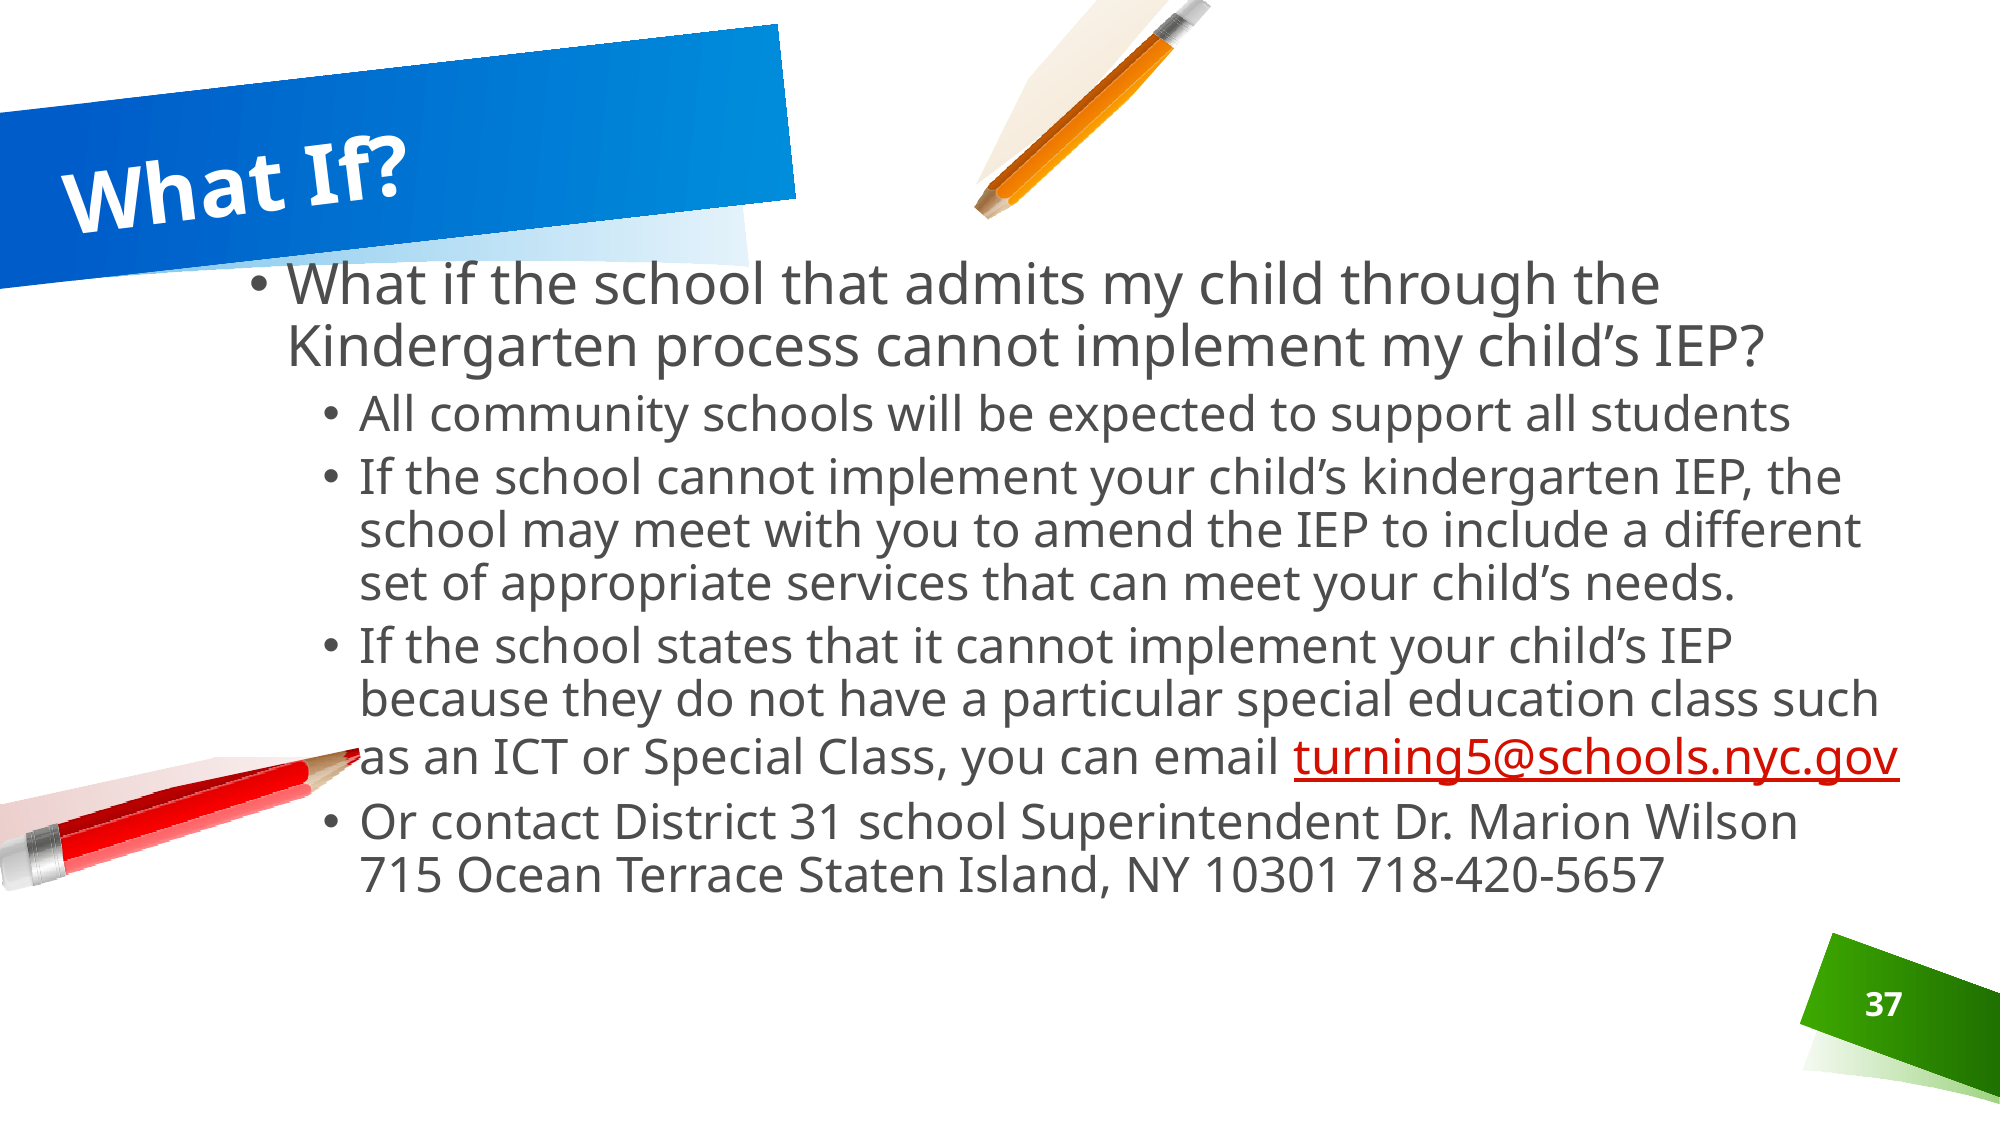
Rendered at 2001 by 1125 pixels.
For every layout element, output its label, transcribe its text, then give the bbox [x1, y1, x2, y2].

list What if the school that admits my child through the Kindergarten process cannot implement my child’s IEP? All community schools will be expected to support all students If the school cannot implement your child’s kindergarten IEP, the school may meet with you to amend the IEP to include a different set of appropriate services that can meet your child’s needs. If the school states that it cannot implement your child’s IEP because they do not have a particular special education class such as an ICT or Special Class, you can email turning5@schools.nyc.gov Or contact District 31 school Superintendent Dr. Marion Wilson 715 Ocean Terrace Staten Island, NY 10301 718-420-5657 [234, 247, 1948, 955]
slide_number 37 [1831, 975, 1937, 1036]
picture [0, 774, 234, 894]
title What If? [36, 15, 779, 319]
picture [956, 0, 1217, 237]
